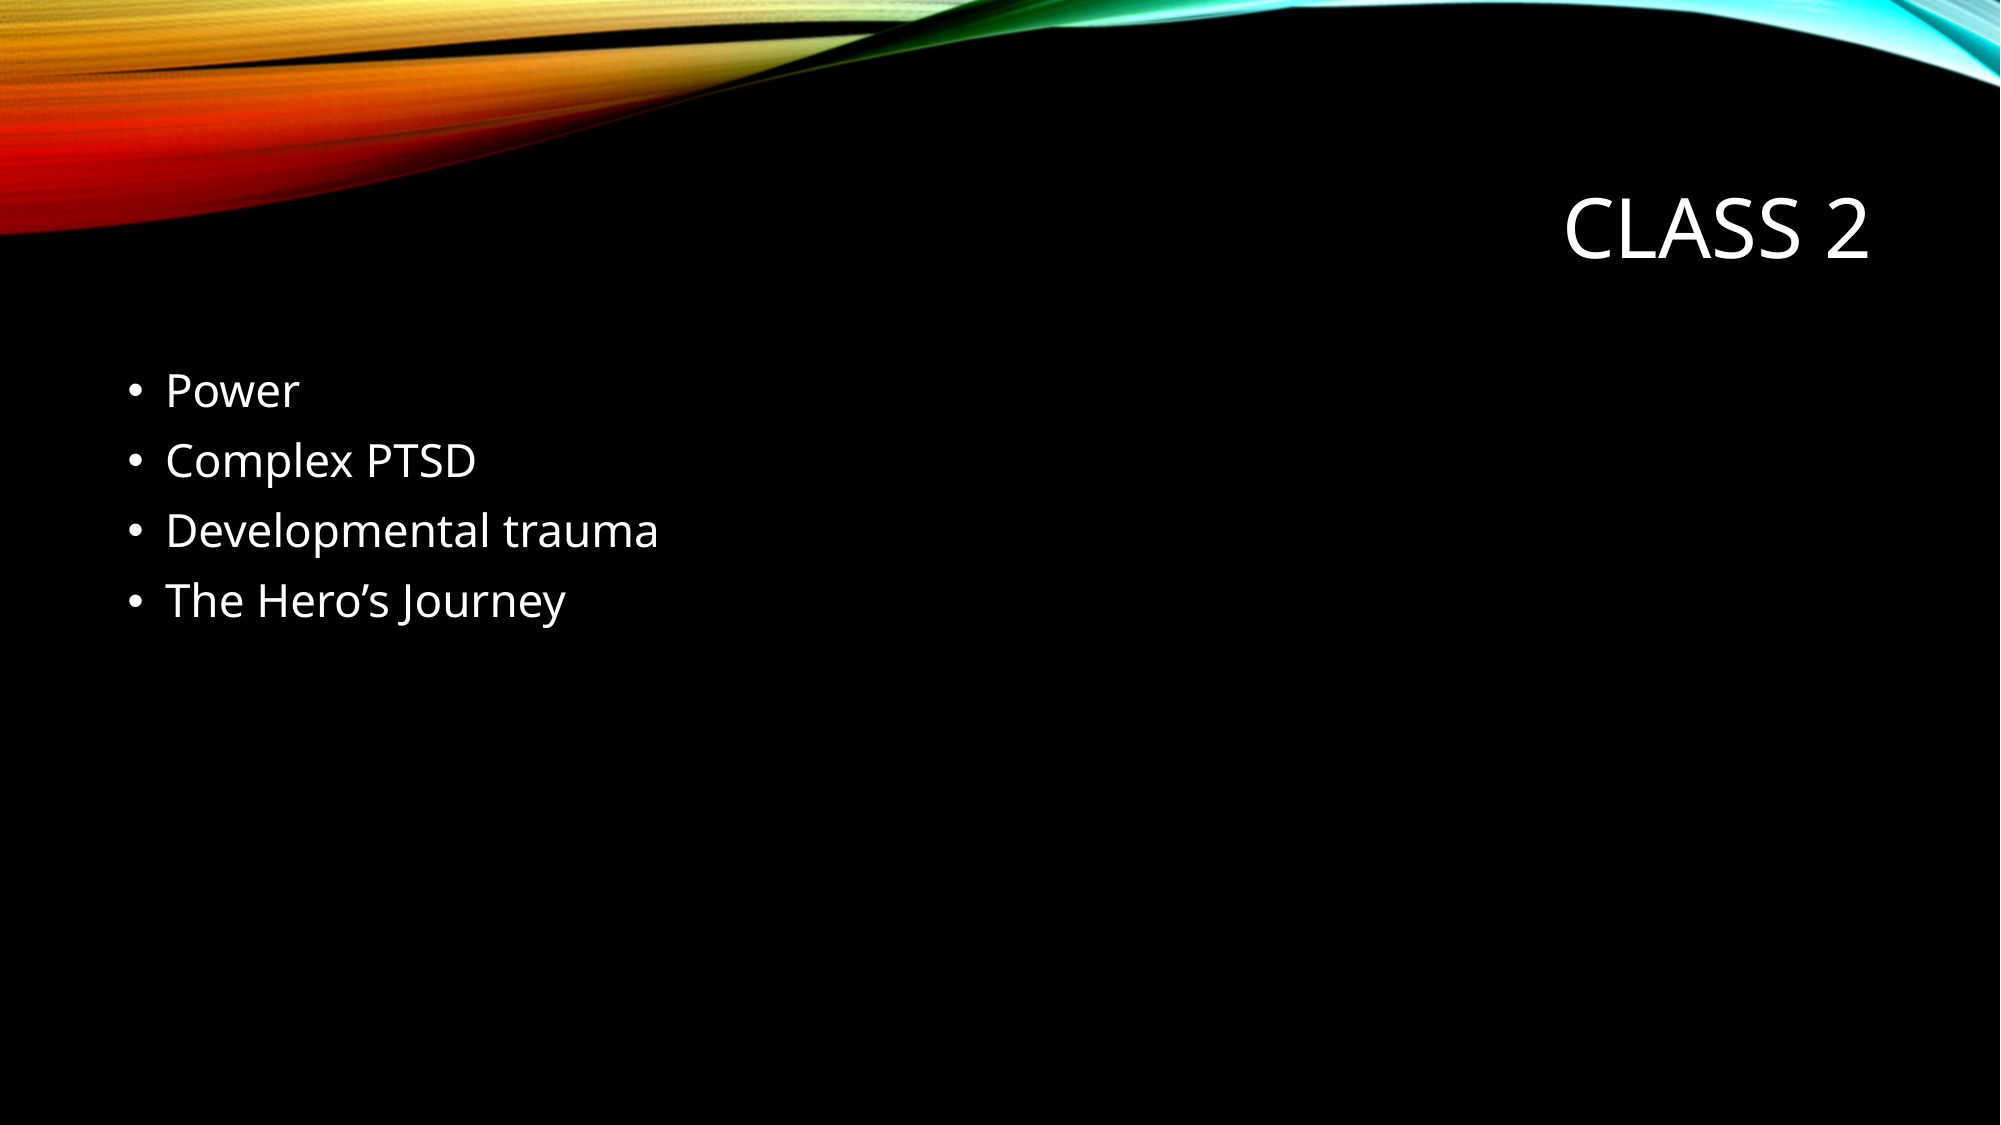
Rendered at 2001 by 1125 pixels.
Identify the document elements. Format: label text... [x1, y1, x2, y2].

title Class 2 [474, 125, 1888, 338]
picture [0, 0, 2000, 237]
list Power Complex PTSD Developmental trauma The Hero’s Journey [112, 360, 1888, 1021]
